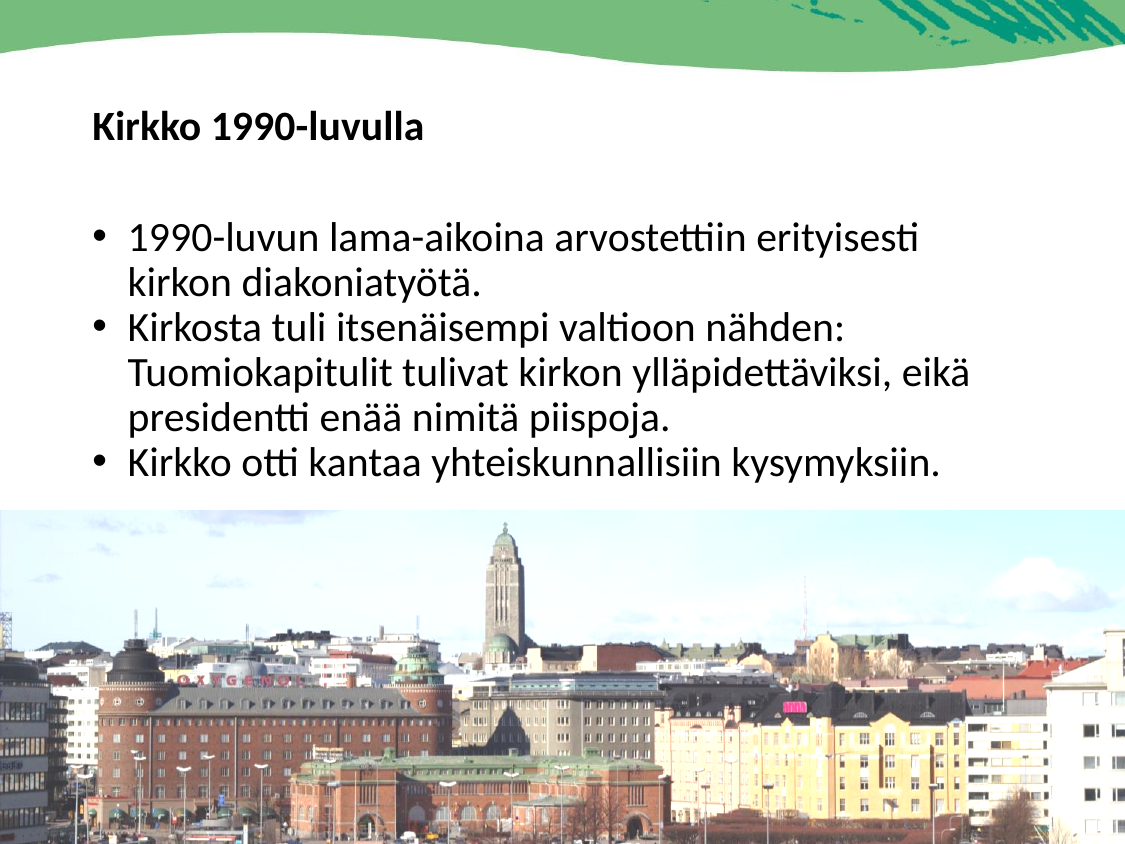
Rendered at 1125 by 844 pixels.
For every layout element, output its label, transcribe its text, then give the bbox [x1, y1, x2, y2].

list 1990-luvun lama-aikoina arvostettiin erityisesti kirkon diakoniatyötä. Kirkosta tuli itsenäisempi valtioon nähden: Tuomiokapitulit tulivat kirkon ylläpidettäviksi, eikä presidentti enää nimitä piispoja. Kirkko otti kantaa yhteiskunnallisiin kysymyksiin. [77, 208, 1048, 508]
picture [0, 0, 1125, 844]
title Kirkko 1990-luvulla [77, 45, 1048, 208]
